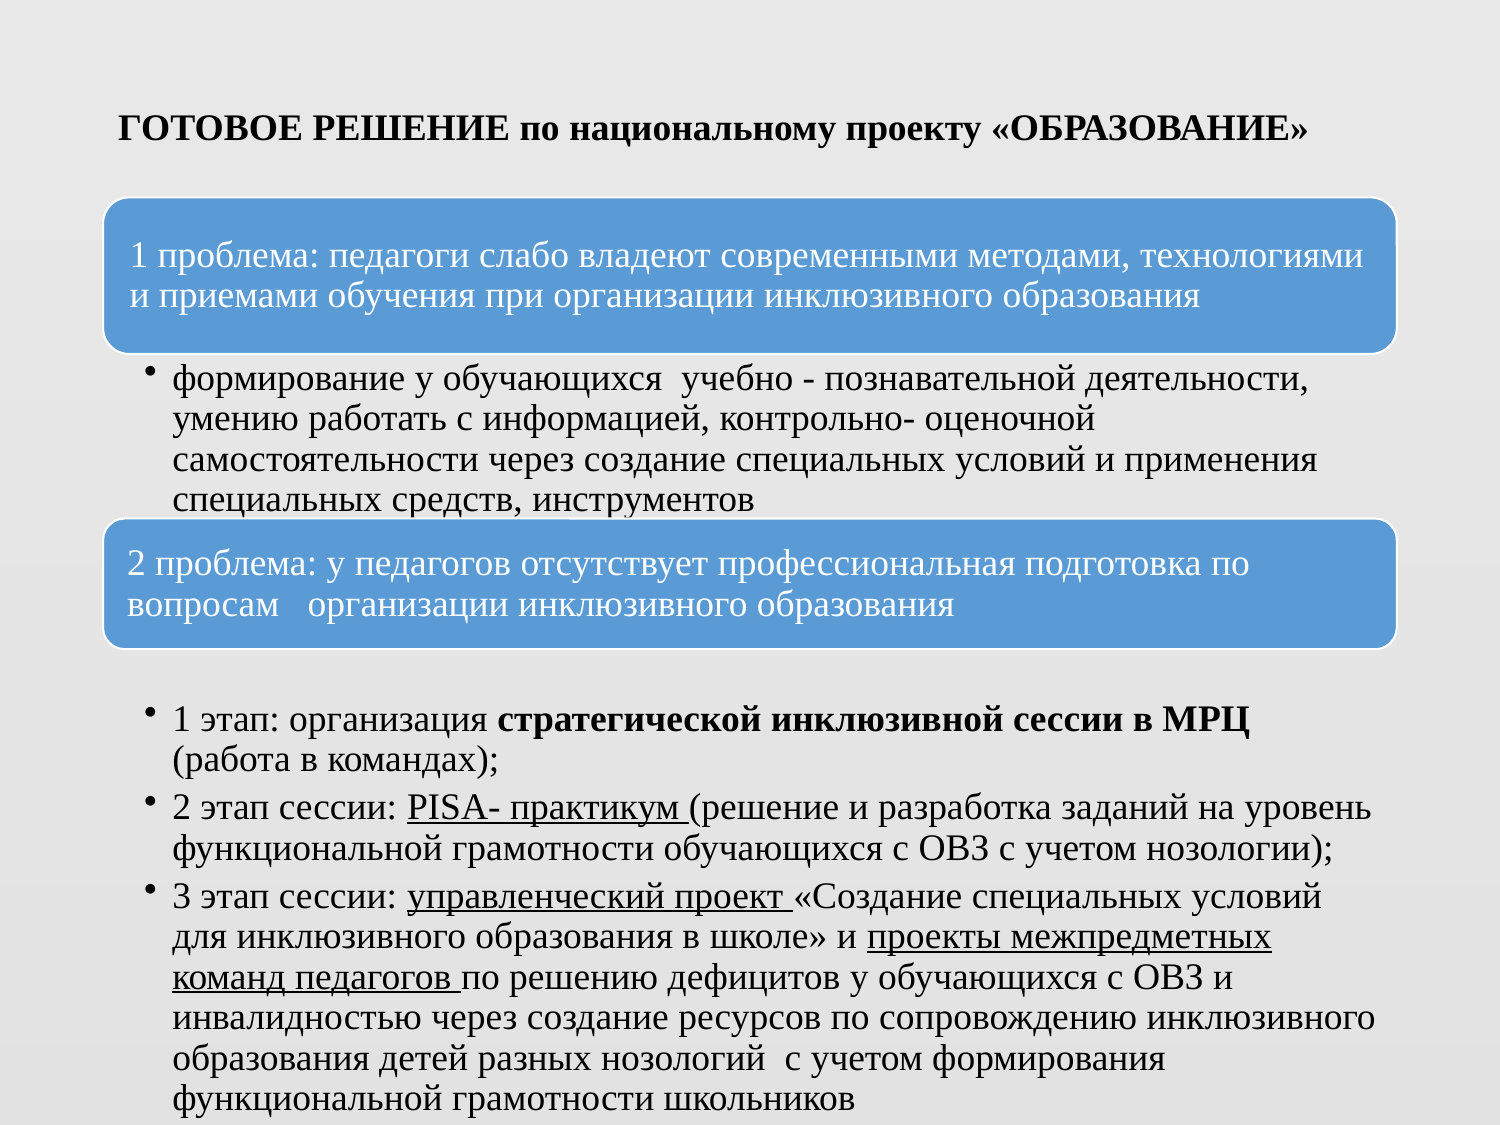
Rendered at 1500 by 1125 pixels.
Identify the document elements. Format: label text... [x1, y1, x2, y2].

title ГОТОВОЕ РЕШЕНИЕ по национальному проекту «ОБРАЗОВАНИЕ» [103, 59, 1397, 196]
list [103, 196, 1397, 1106]
